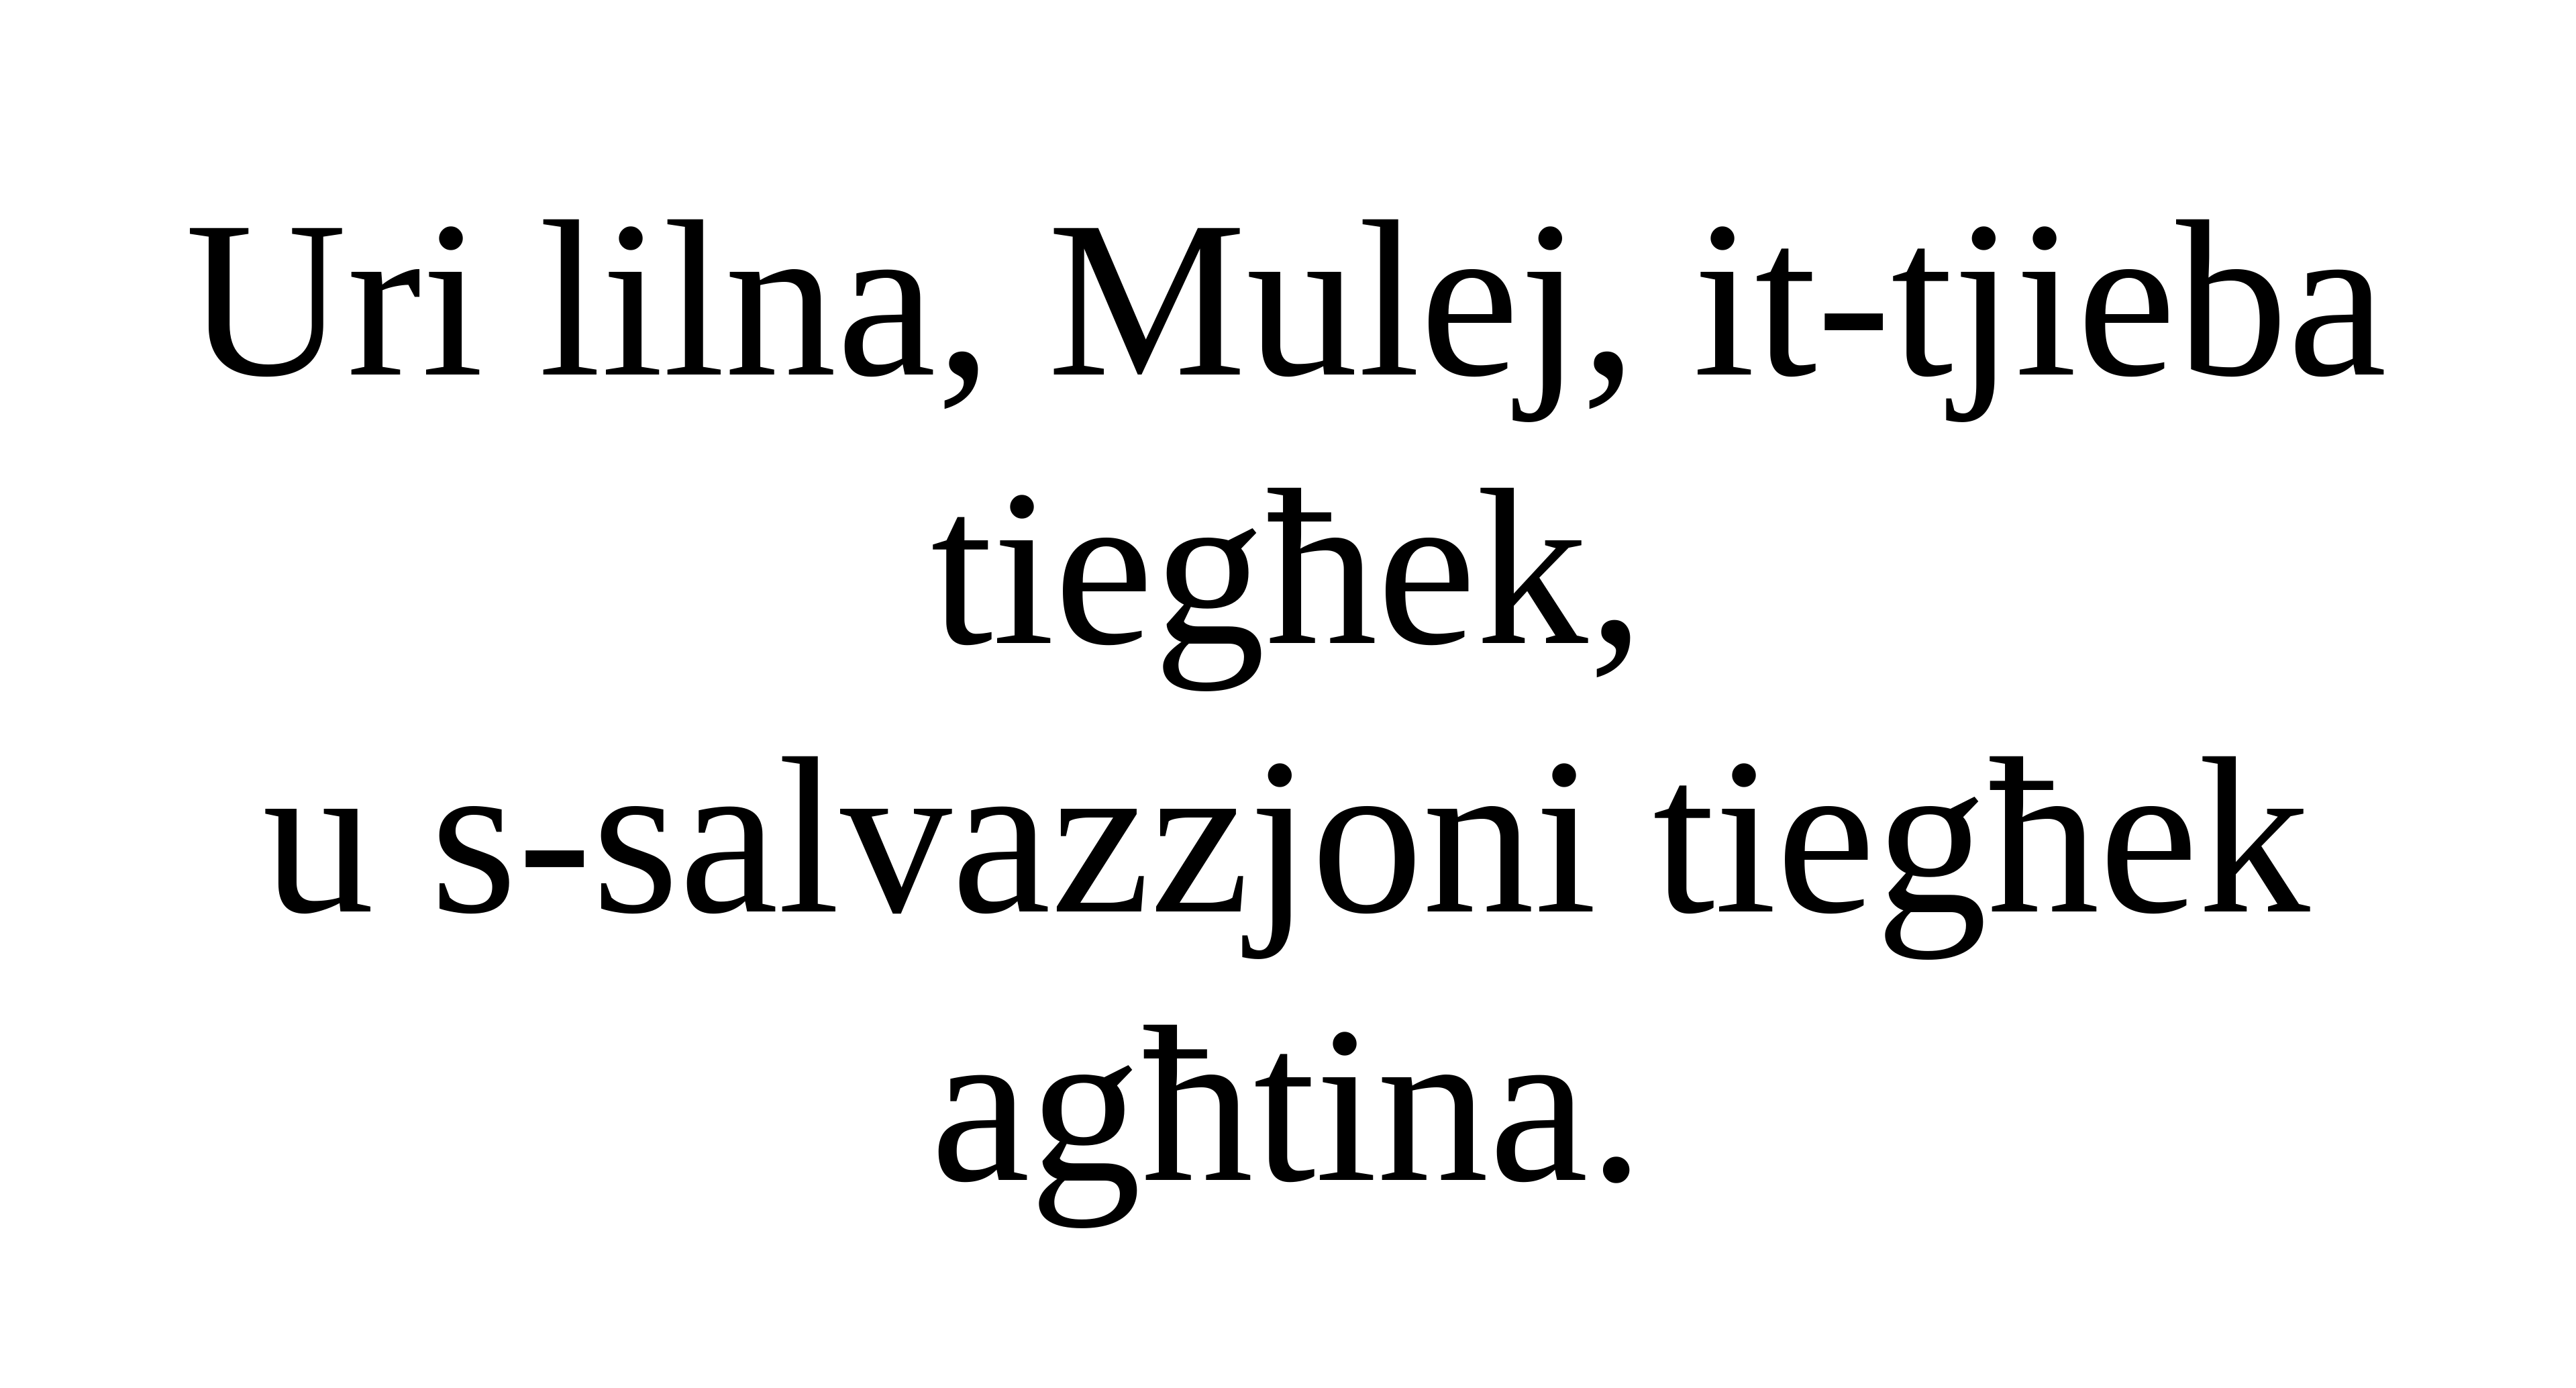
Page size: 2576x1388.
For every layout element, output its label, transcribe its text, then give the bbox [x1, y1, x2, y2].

text_box Uri lilna, Mulej, it-tjieba tiegħek, u s-salvazzjoni tiegħek agħtina. [60, 144, 2515, 1233]
